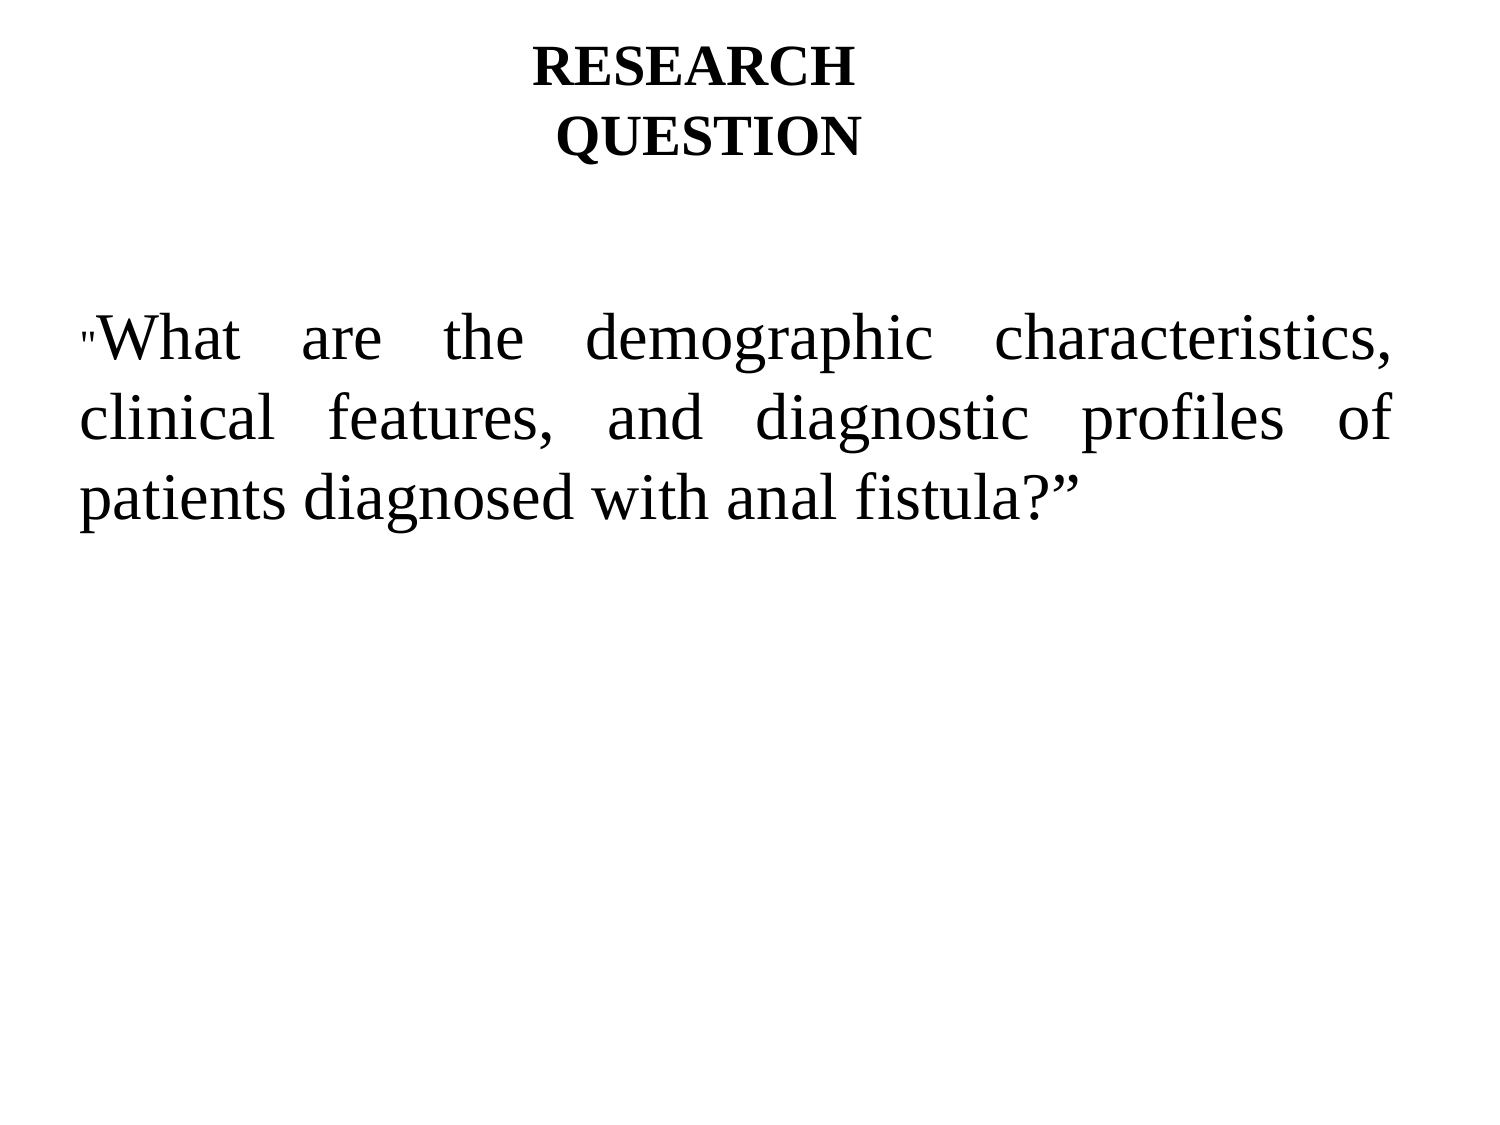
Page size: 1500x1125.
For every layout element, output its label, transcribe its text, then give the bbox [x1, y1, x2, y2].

title RESEARCH QUESTION [384, 24, 1032, 215]
text_box "What are the demographic characteristics, clinical features, and diagnostic profiles of patients diagnosed with anal fistula?” [79, 290, 1421, 533]
